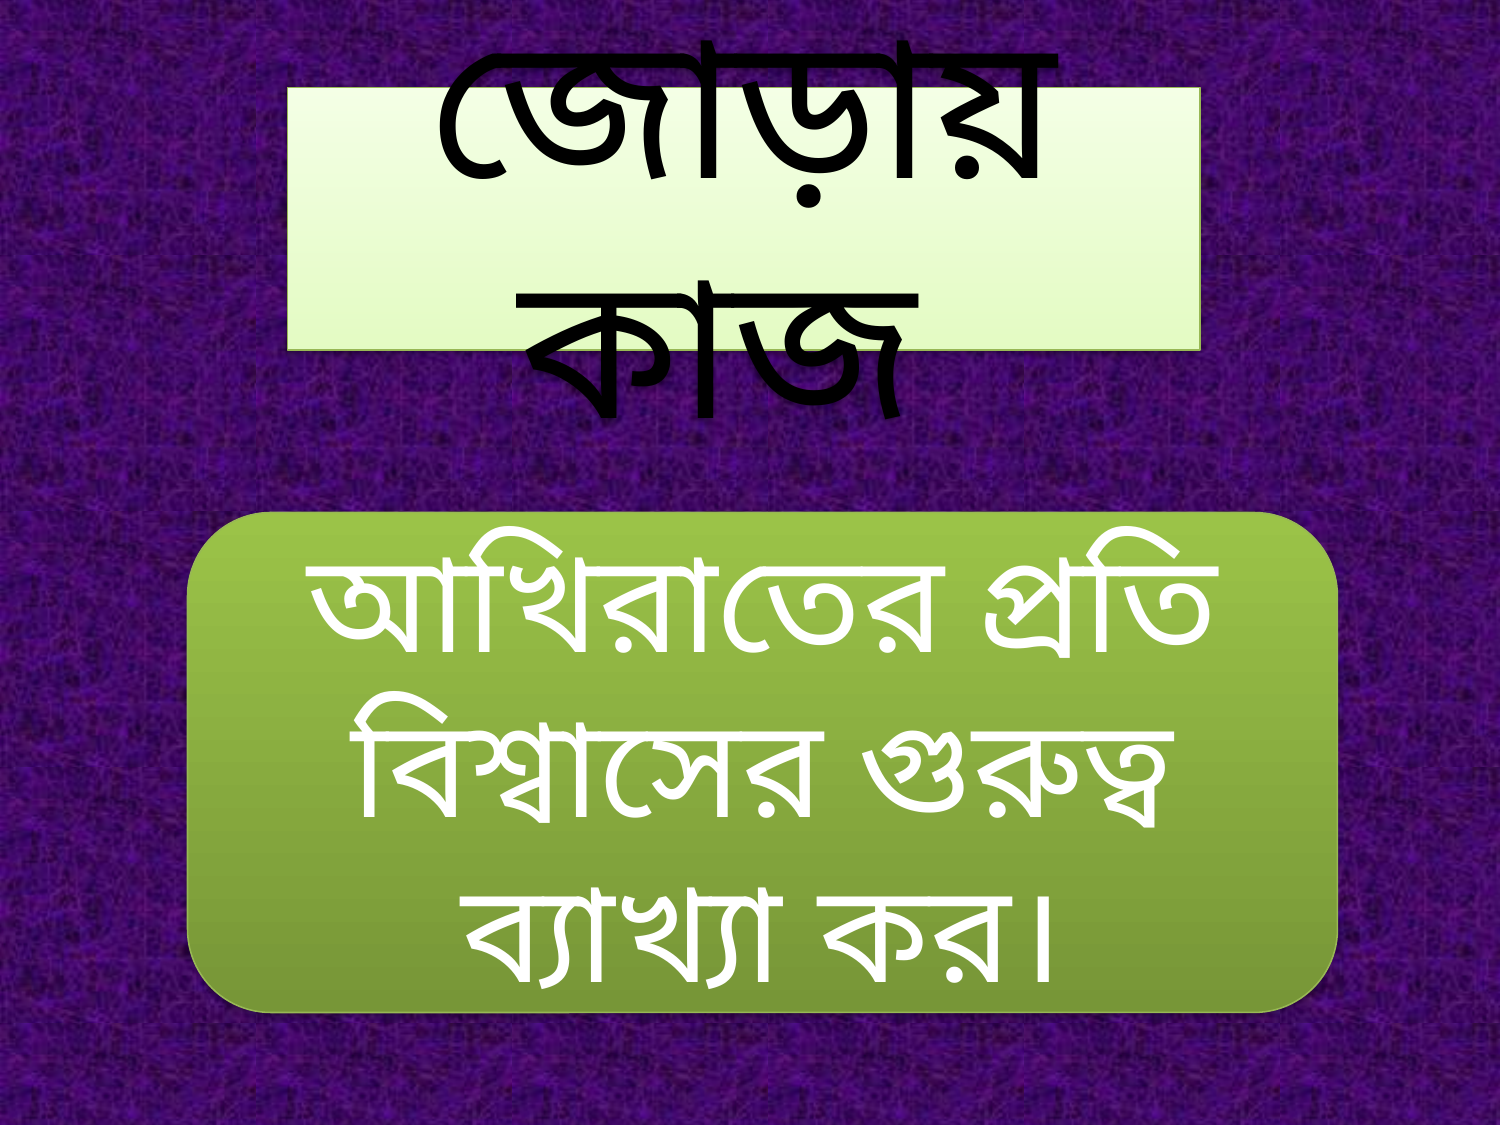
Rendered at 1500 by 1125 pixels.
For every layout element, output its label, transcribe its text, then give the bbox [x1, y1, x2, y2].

text_box জোড়ায় কাজ [287, 87, 1201, 351]
picture [0, 0, 1500, 1125]
text_box আখিরাতের প্রতি বিশ্বাসের গুরুত্ব ব্যাখ্যা কর। [186, 511, 1339, 1014]
